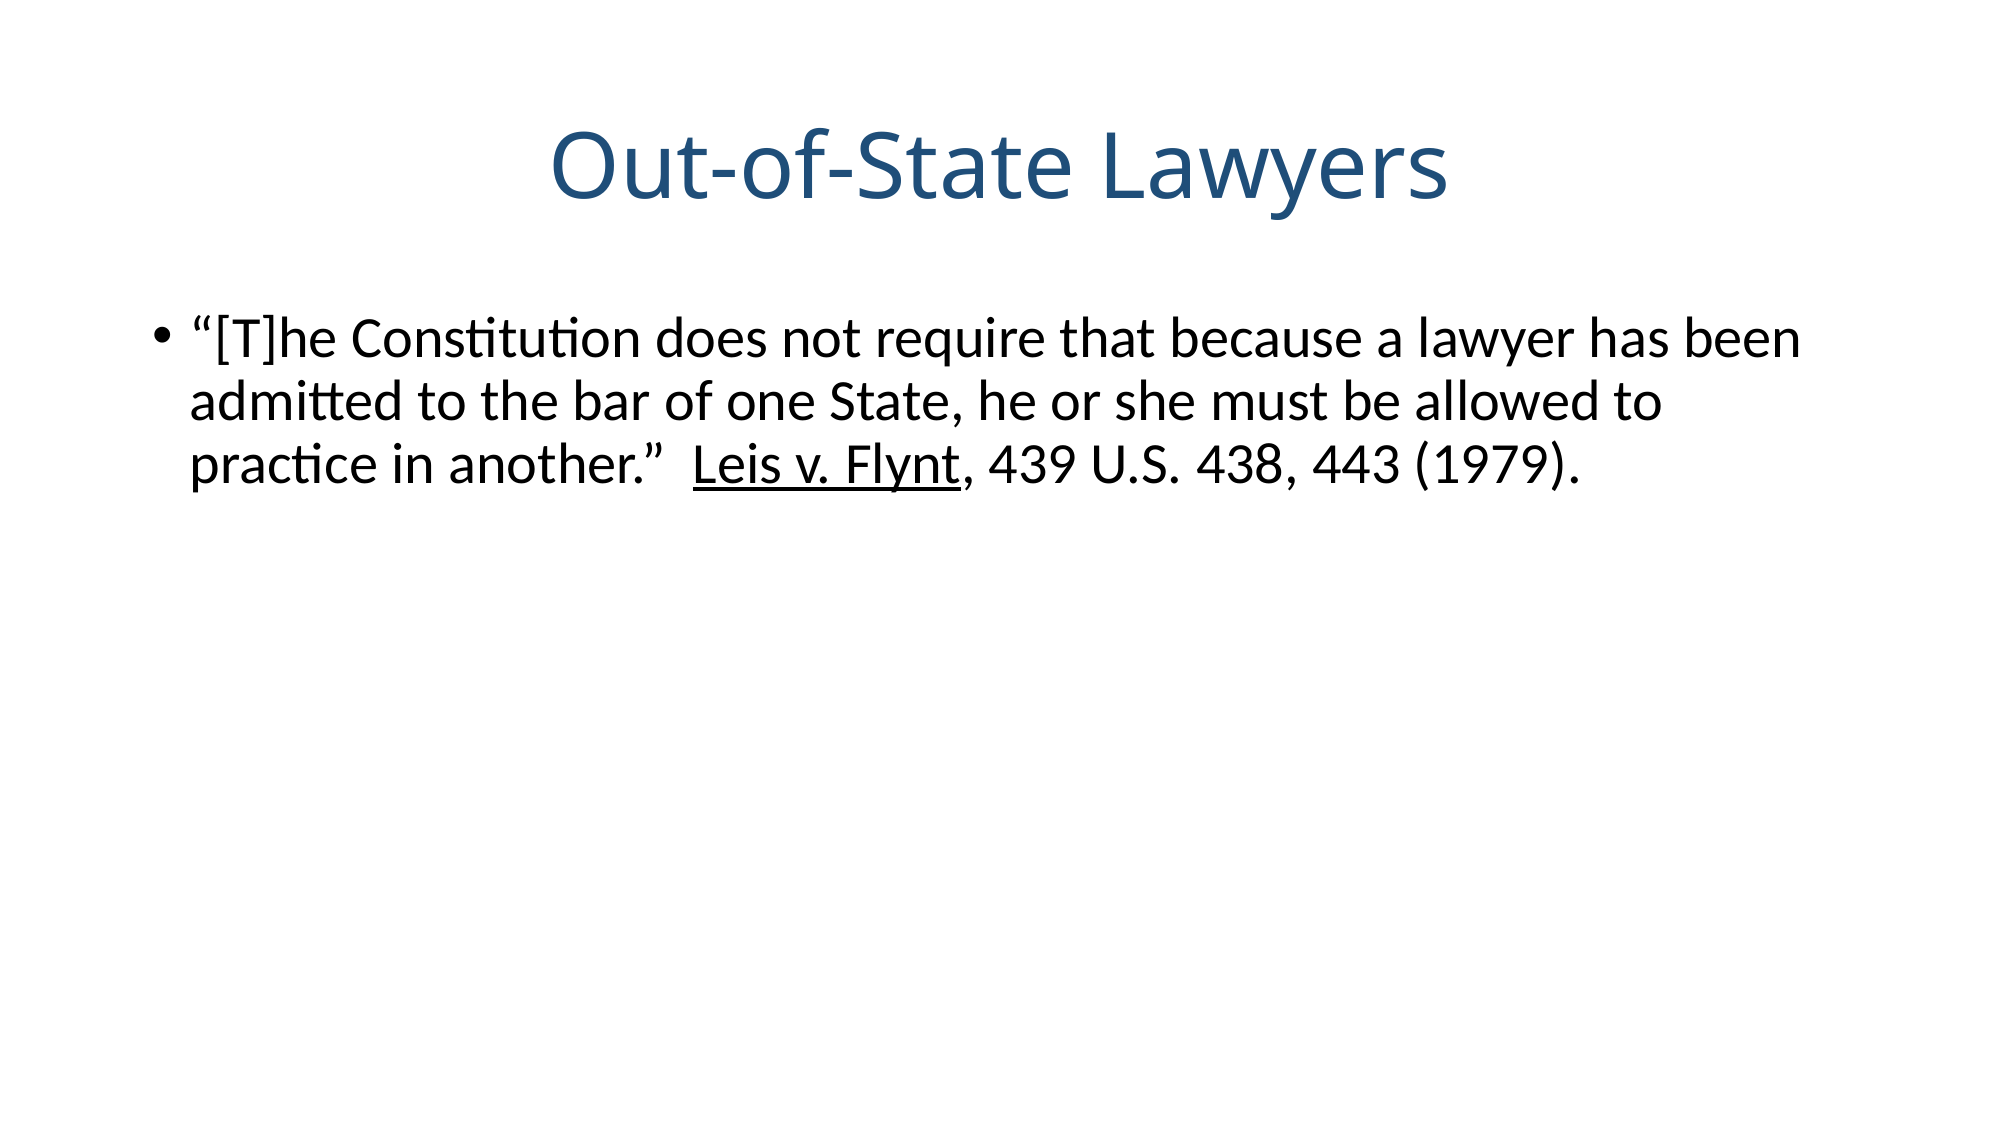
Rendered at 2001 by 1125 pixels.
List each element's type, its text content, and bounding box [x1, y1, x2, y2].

title Out-of-State Lawyers [137, 59, 1863, 278]
list “[T]he Constitution does not require that because a lawyer has been admitted to the bar of one State, he or she must be allowed to practice in another.” Leis v. Flynt, 439 U.S. 438, 443 (1979). [137, 299, 1863, 1014]
